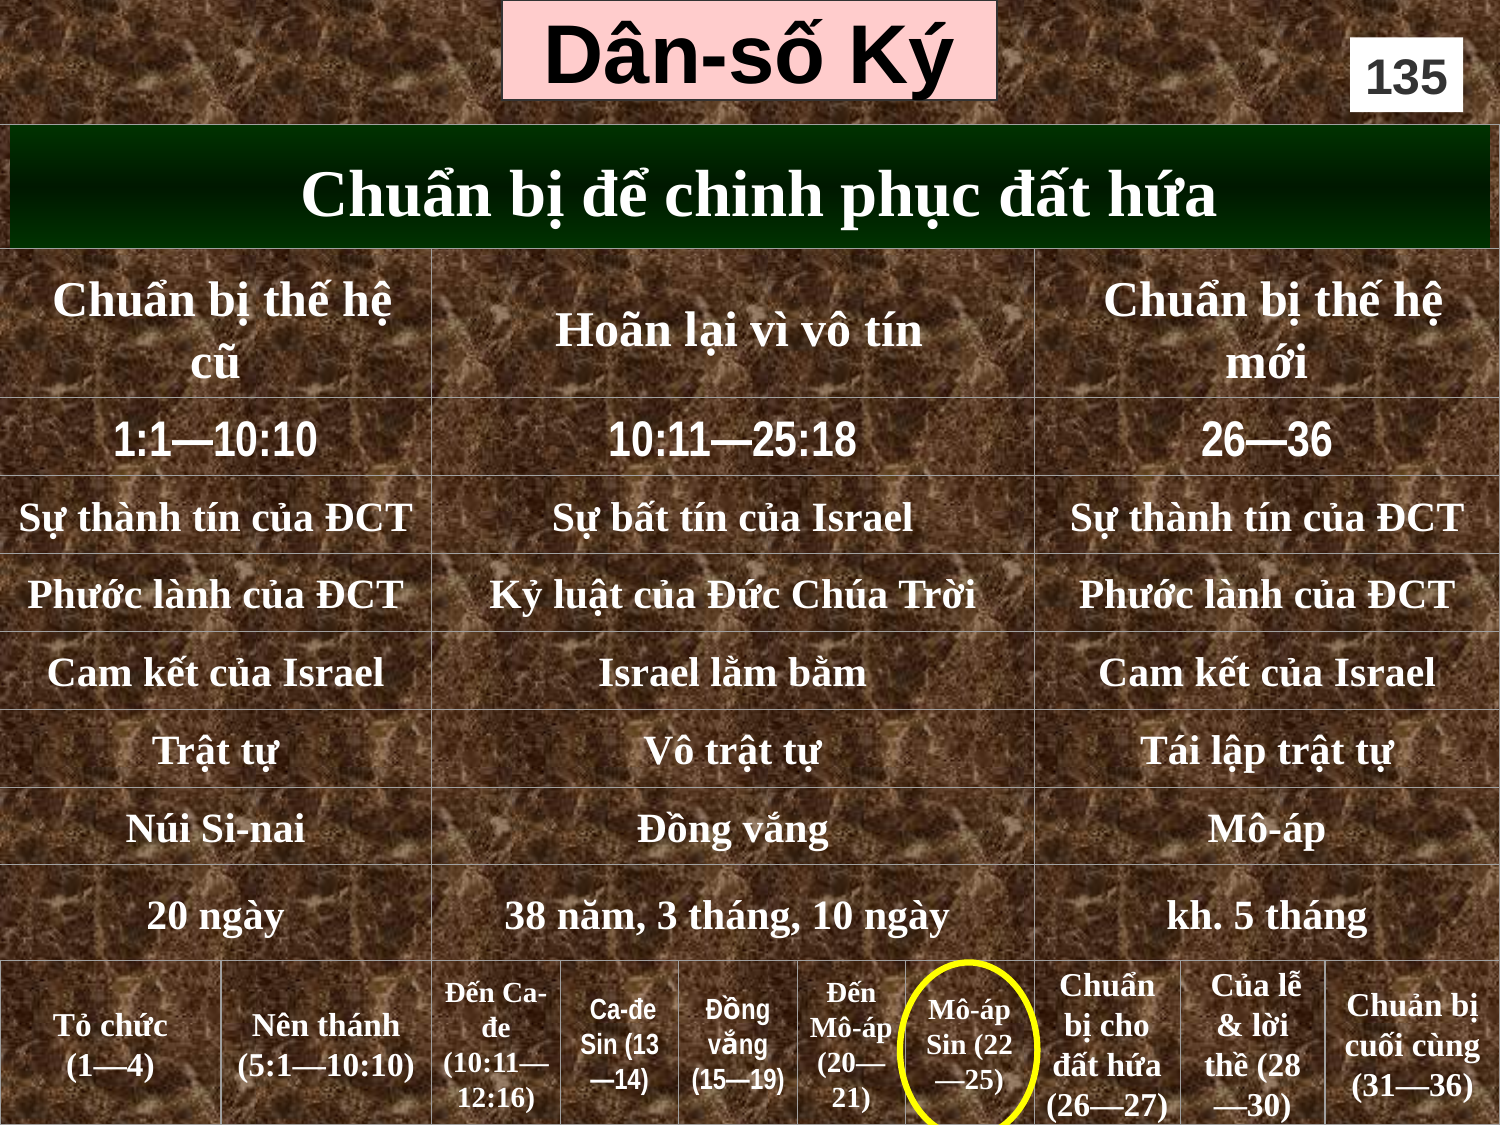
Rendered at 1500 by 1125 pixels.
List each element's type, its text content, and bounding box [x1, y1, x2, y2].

picture [0, 0, 1500, 124]
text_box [0, 124, 1500, 1125]
text_box 135 [1350, 37, 1464, 113]
text_box Dân-số Ký [501, 0, 998, 100]
